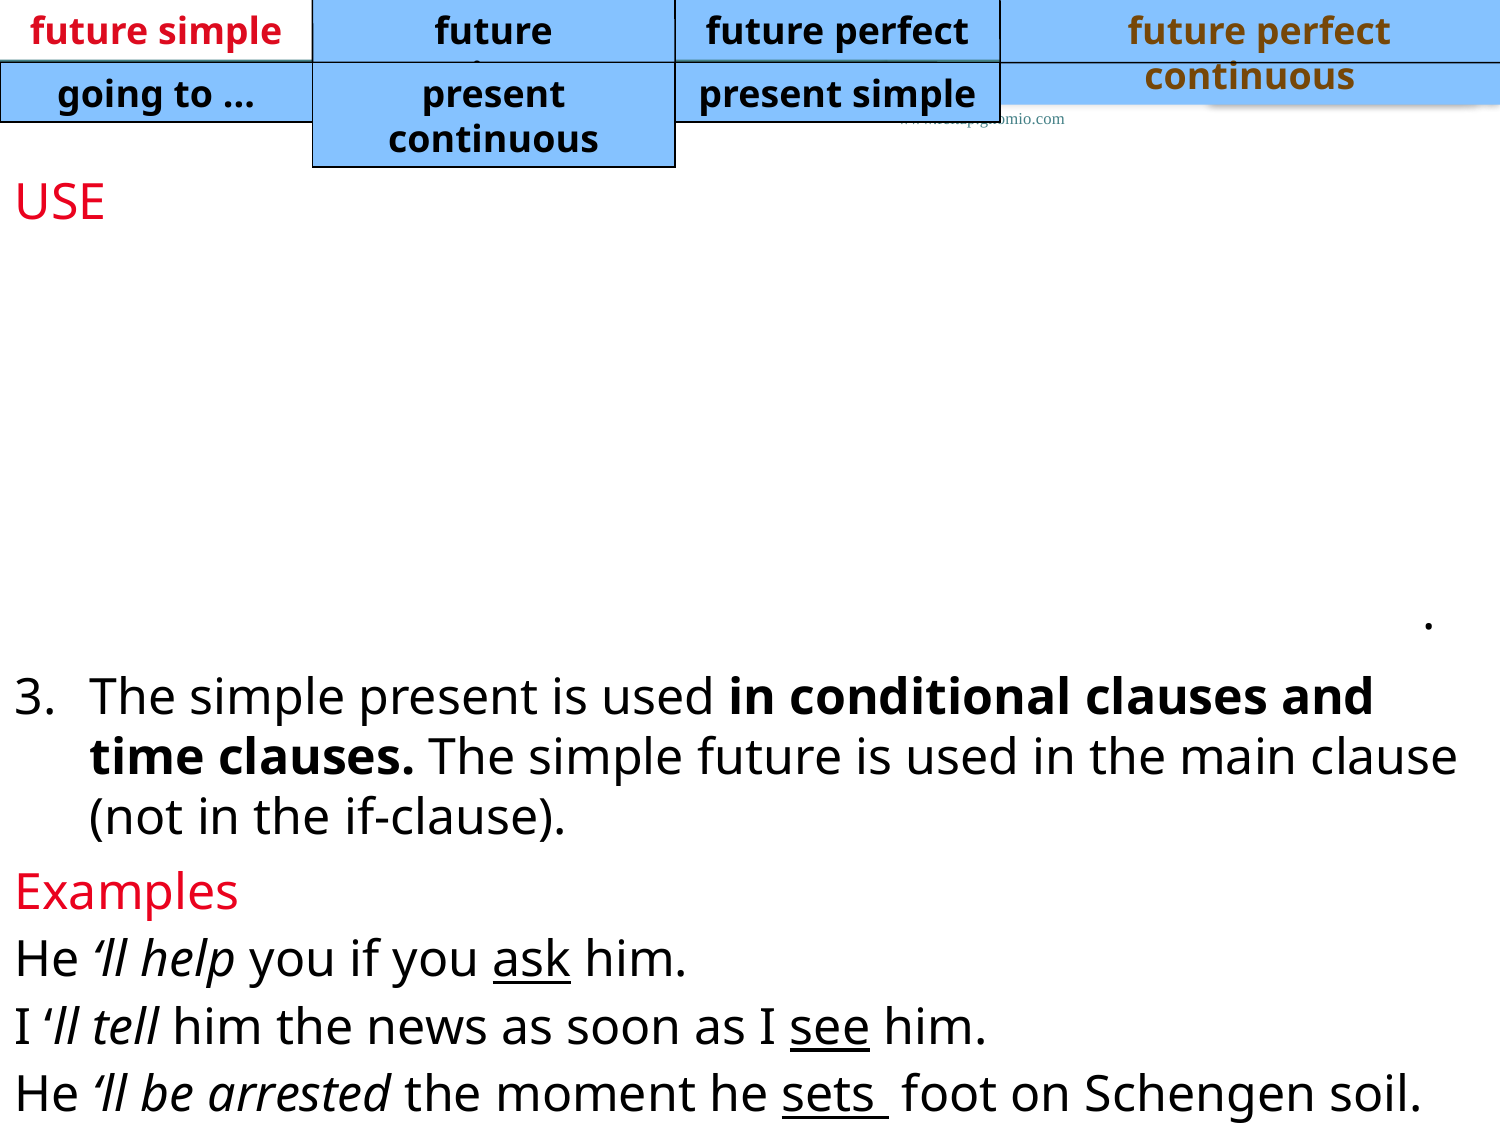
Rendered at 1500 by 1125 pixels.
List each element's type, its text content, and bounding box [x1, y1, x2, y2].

text_box Examples He ‘ll help you if you ask him. I ‘ll tell him the news as soon as I see him. He ‘ll be arrested the moment he sets foot on Schengen soil. [0, 852, 1500, 1125]
text_box future perfect continuous [1000, 63, 1500, 105]
footer www.feltap.gnomio.com [862, 100, 1080, 176]
text_box going to ... [0, 62, 312, 123]
text_box future simple [0, 0, 312, 60]
text_box future continuous [313, 0, 675, 62]
text_box present continuous [312, 62, 675, 168]
text_box present simple [675, 62, 1000, 123]
text_box future perfect continuous [999, 0, 1500, 62]
text_box USE We often use this tense with particular verbs; such as think – know – believe – suppose – expect – hope to express beliefs, convictions, hope, expectations, knowledge and opinions about the future. We often use it with particular adverbs such as: probably – possibly –perhaps to express uncertainty about the future. The simple present is used in conditional clauses and time clauses. The simple future is used in the main clause (not in the if-clause). [0, 162, 1500, 852]
text_box future perfect [676, 0, 999, 60]
